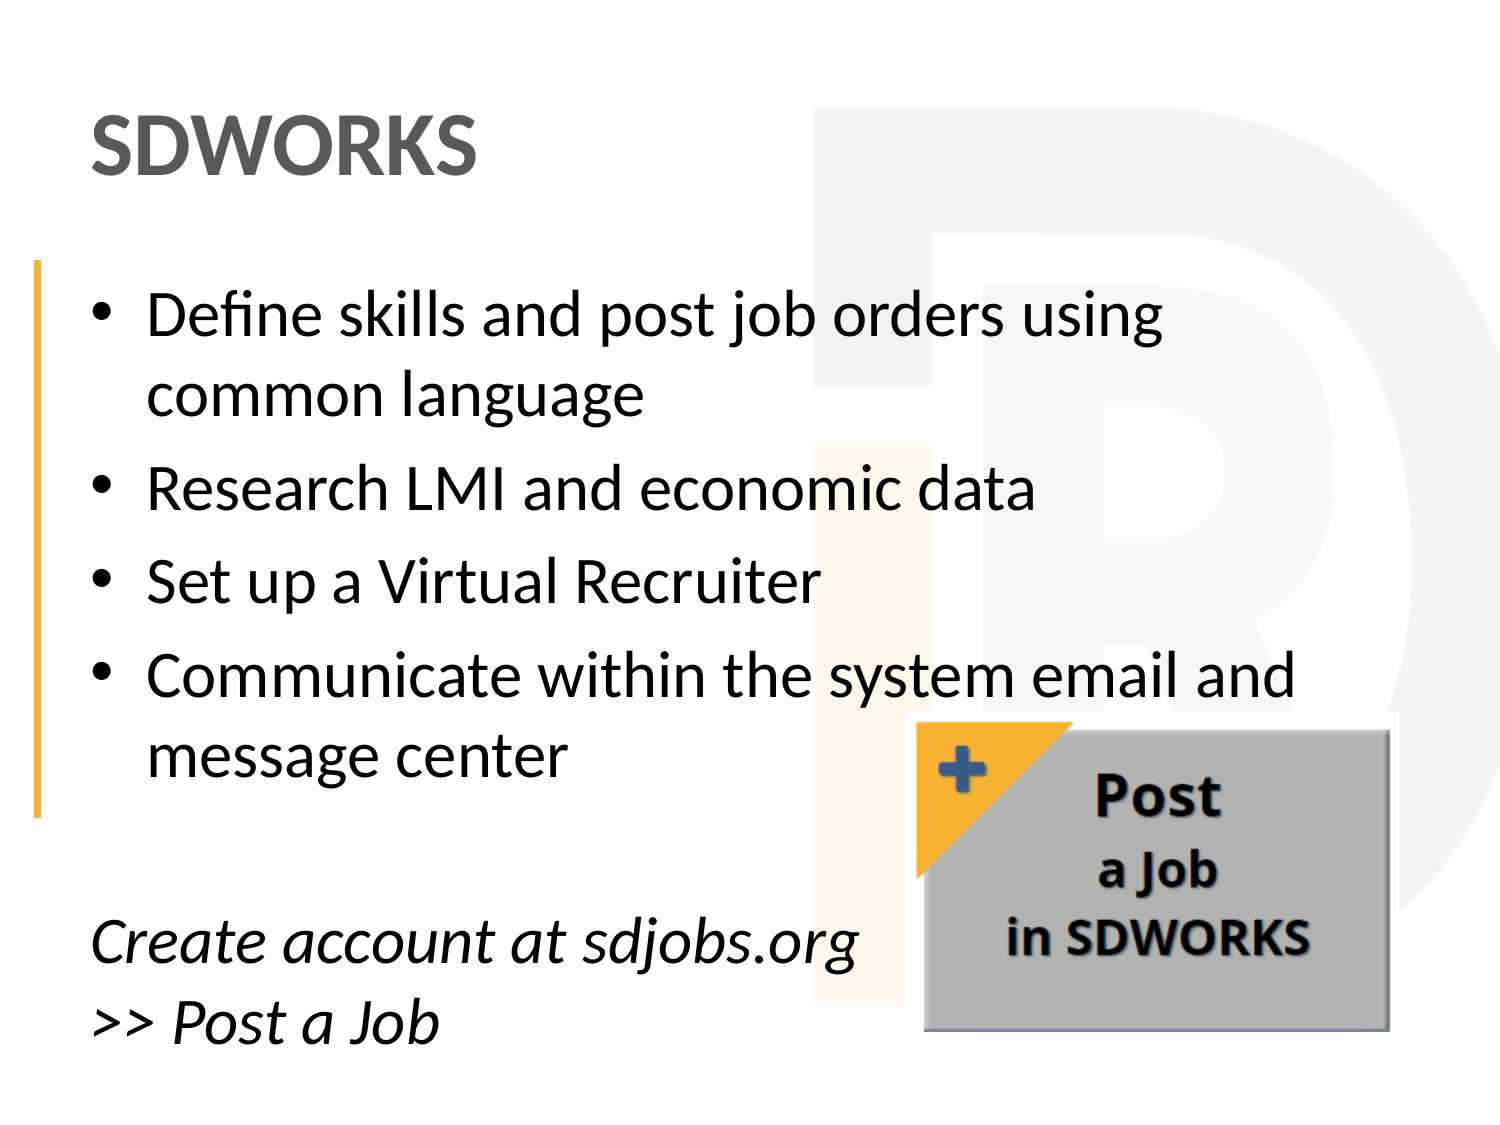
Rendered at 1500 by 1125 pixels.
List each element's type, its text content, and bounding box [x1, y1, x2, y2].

picture [904, 712, 1399, 1033]
title SDWORKS [75, 45, 1425, 233]
list Define skills and post job orders using common language Research LMI and economic data Set up a Virtual Recruiter Communicate within the system email and message center Create account at sdjobs.org >> Post a Job [75, 262, 1425, 1080]
